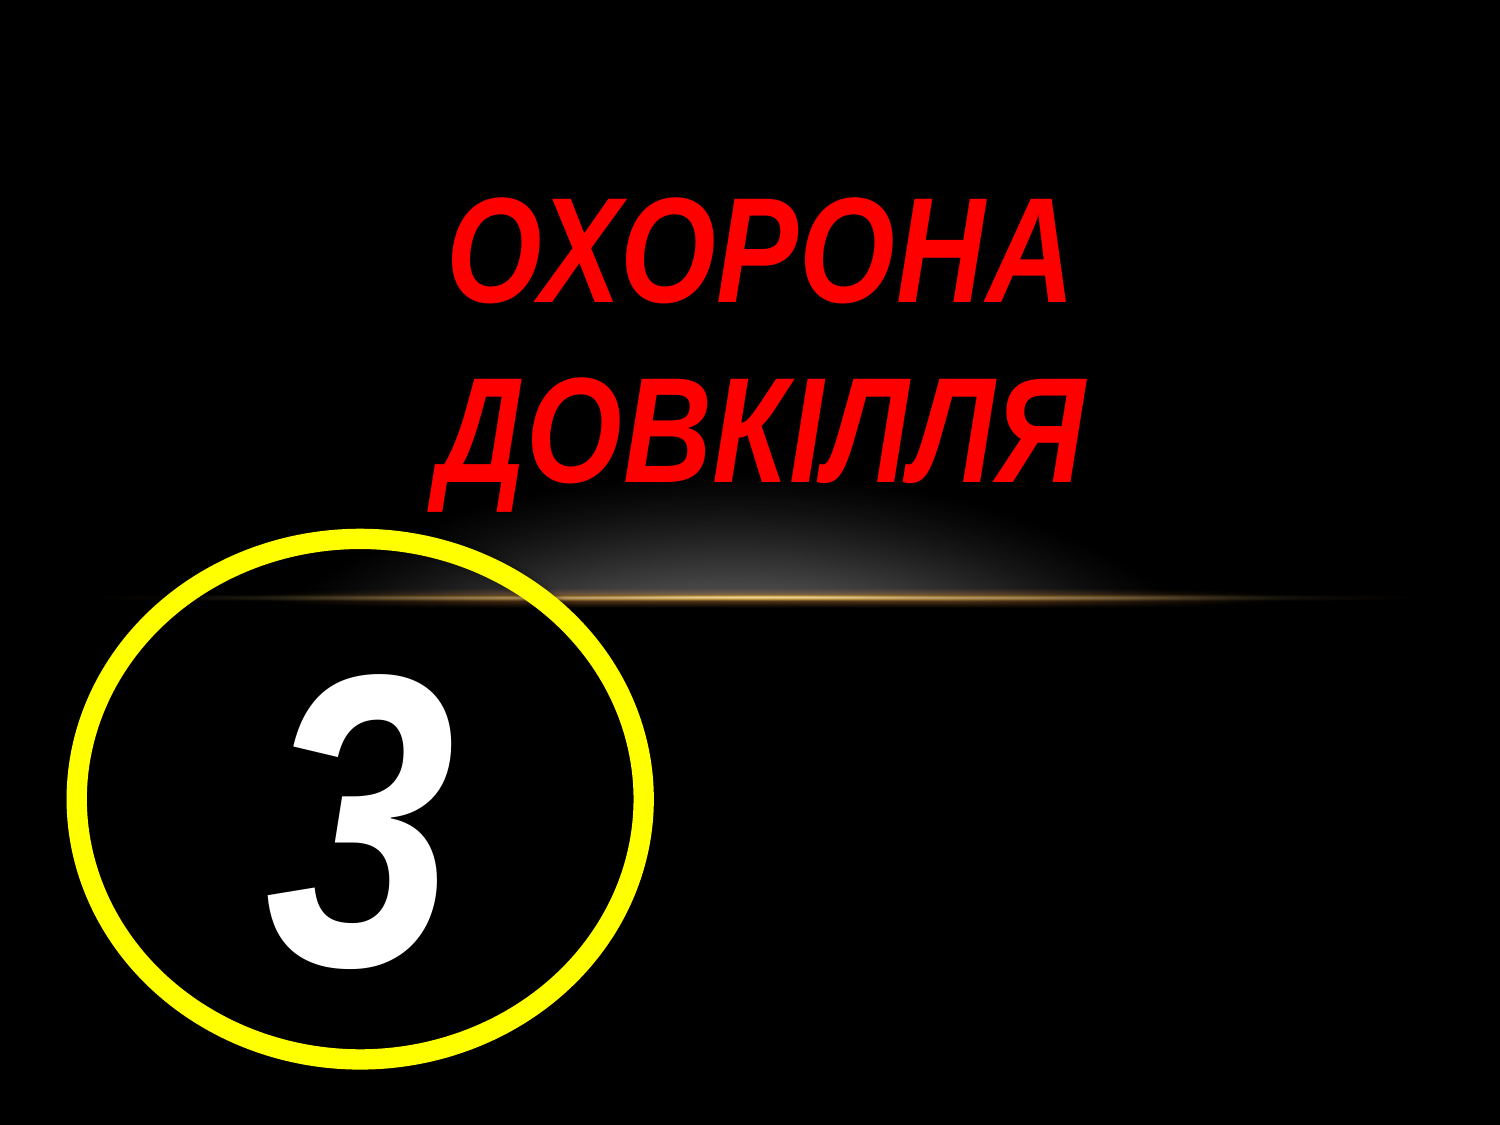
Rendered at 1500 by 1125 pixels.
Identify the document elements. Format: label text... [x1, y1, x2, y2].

title Охорона довкілля [123, 278, 1399, 521]
picture [0, 0, 1500, 750]
text_box 3 [75, 537, 645, 1061]
